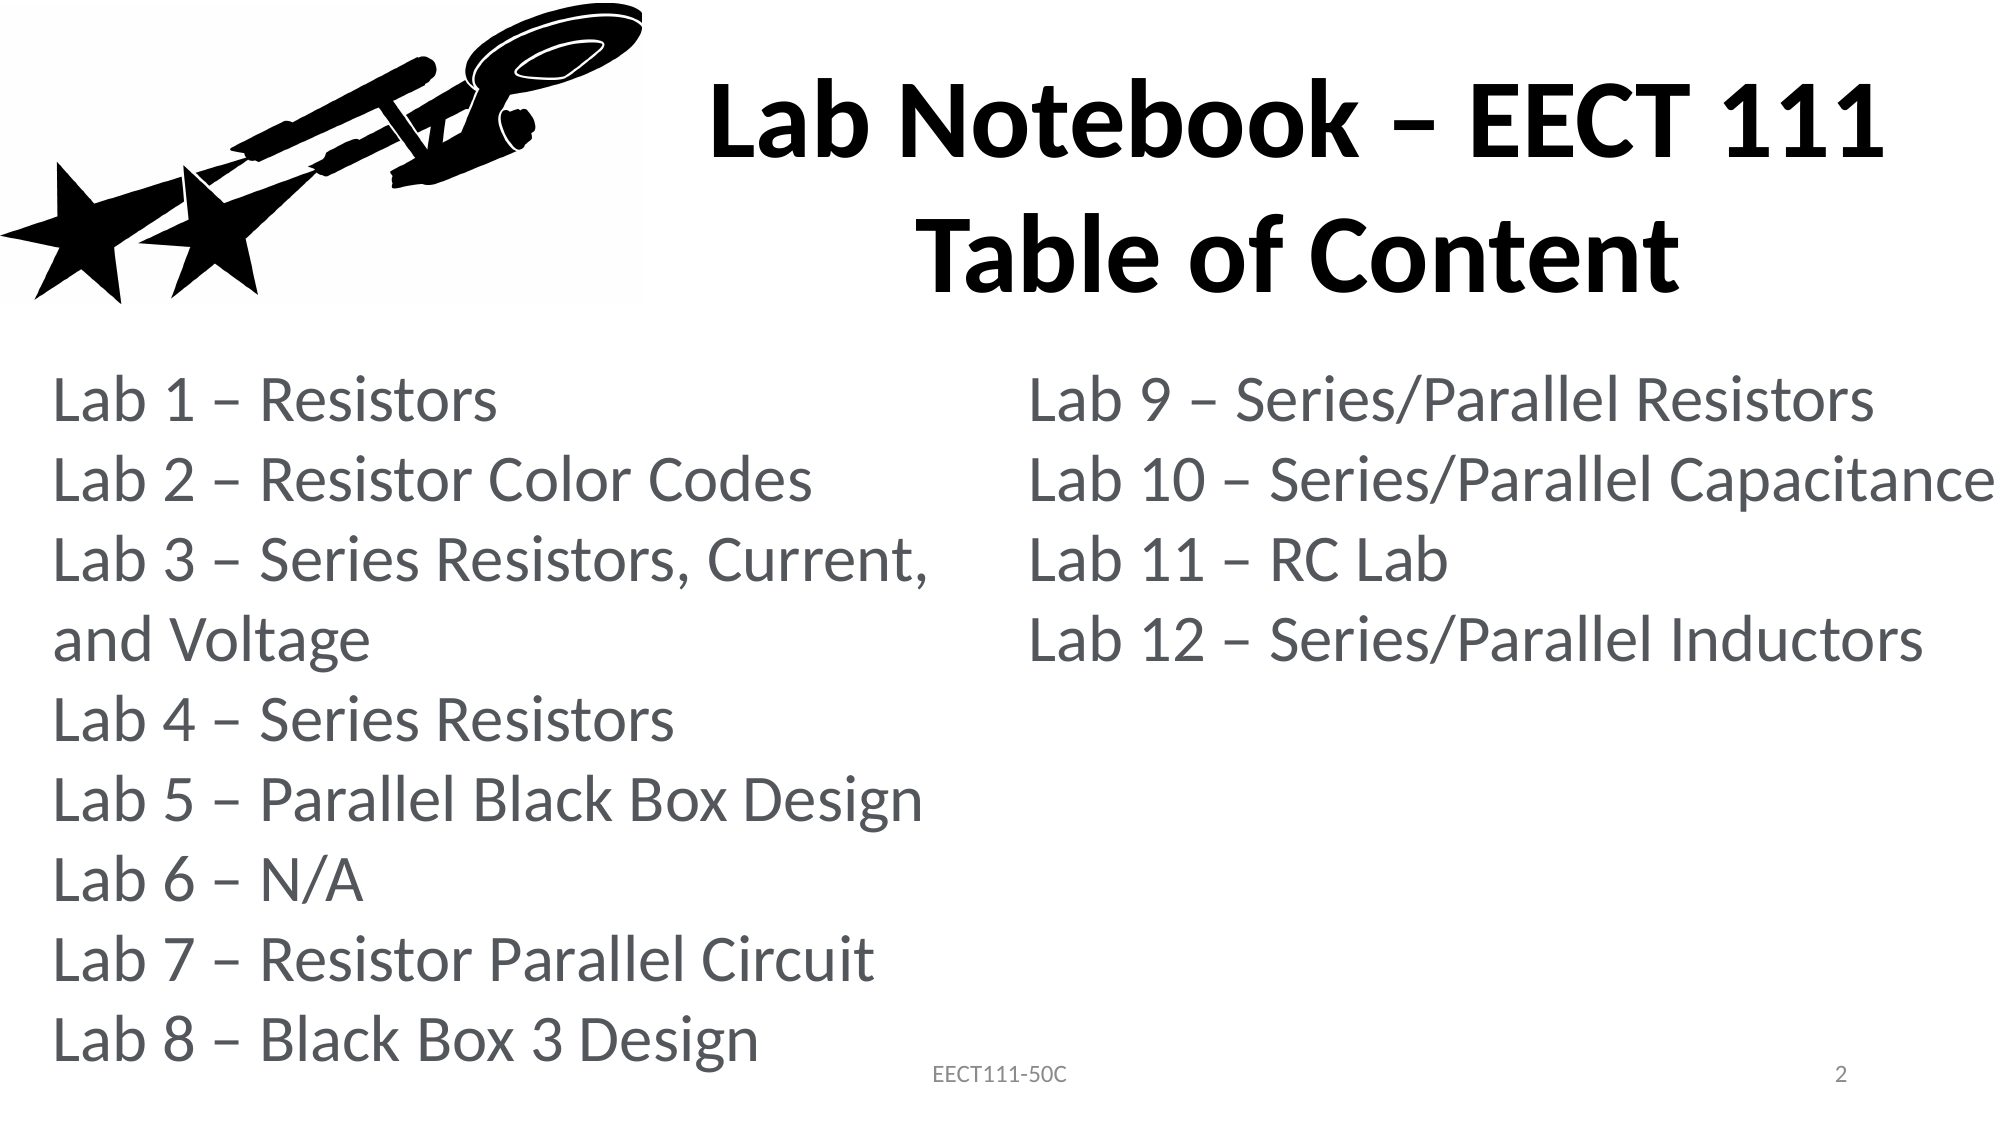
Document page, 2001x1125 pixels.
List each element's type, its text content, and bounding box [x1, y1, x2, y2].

text_box Lab Notebook – EECT 111 Table of Content [693, 37, 1904, 323]
picture [0, 3, 642, 304]
slide_number 2 [1412, 1042, 1863, 1103]
text_box Lab 1 – Resistors Lab 2 – Resistor Color Codes Lab 3 – Series Resistors, Current, and Voltage Lab 4 – Series Resistors Lab 5 – Parallel Black Box Design Lab 6 – N/A Lab 7 – Resistor Parallel Circuit Lab 8 – Black Box 3 Design [37, 347, 962, 1083]
footer EECT111-50C [662, 1042, 1338, 1103]
text_box Lab 9 – Series/Parallel Resistors Lab 10 – Series/Parallel Capacitance Lab 11 – RC Lab Lab 12 – Series/Parallel Inductors [1013, 347, 2000, 763]
